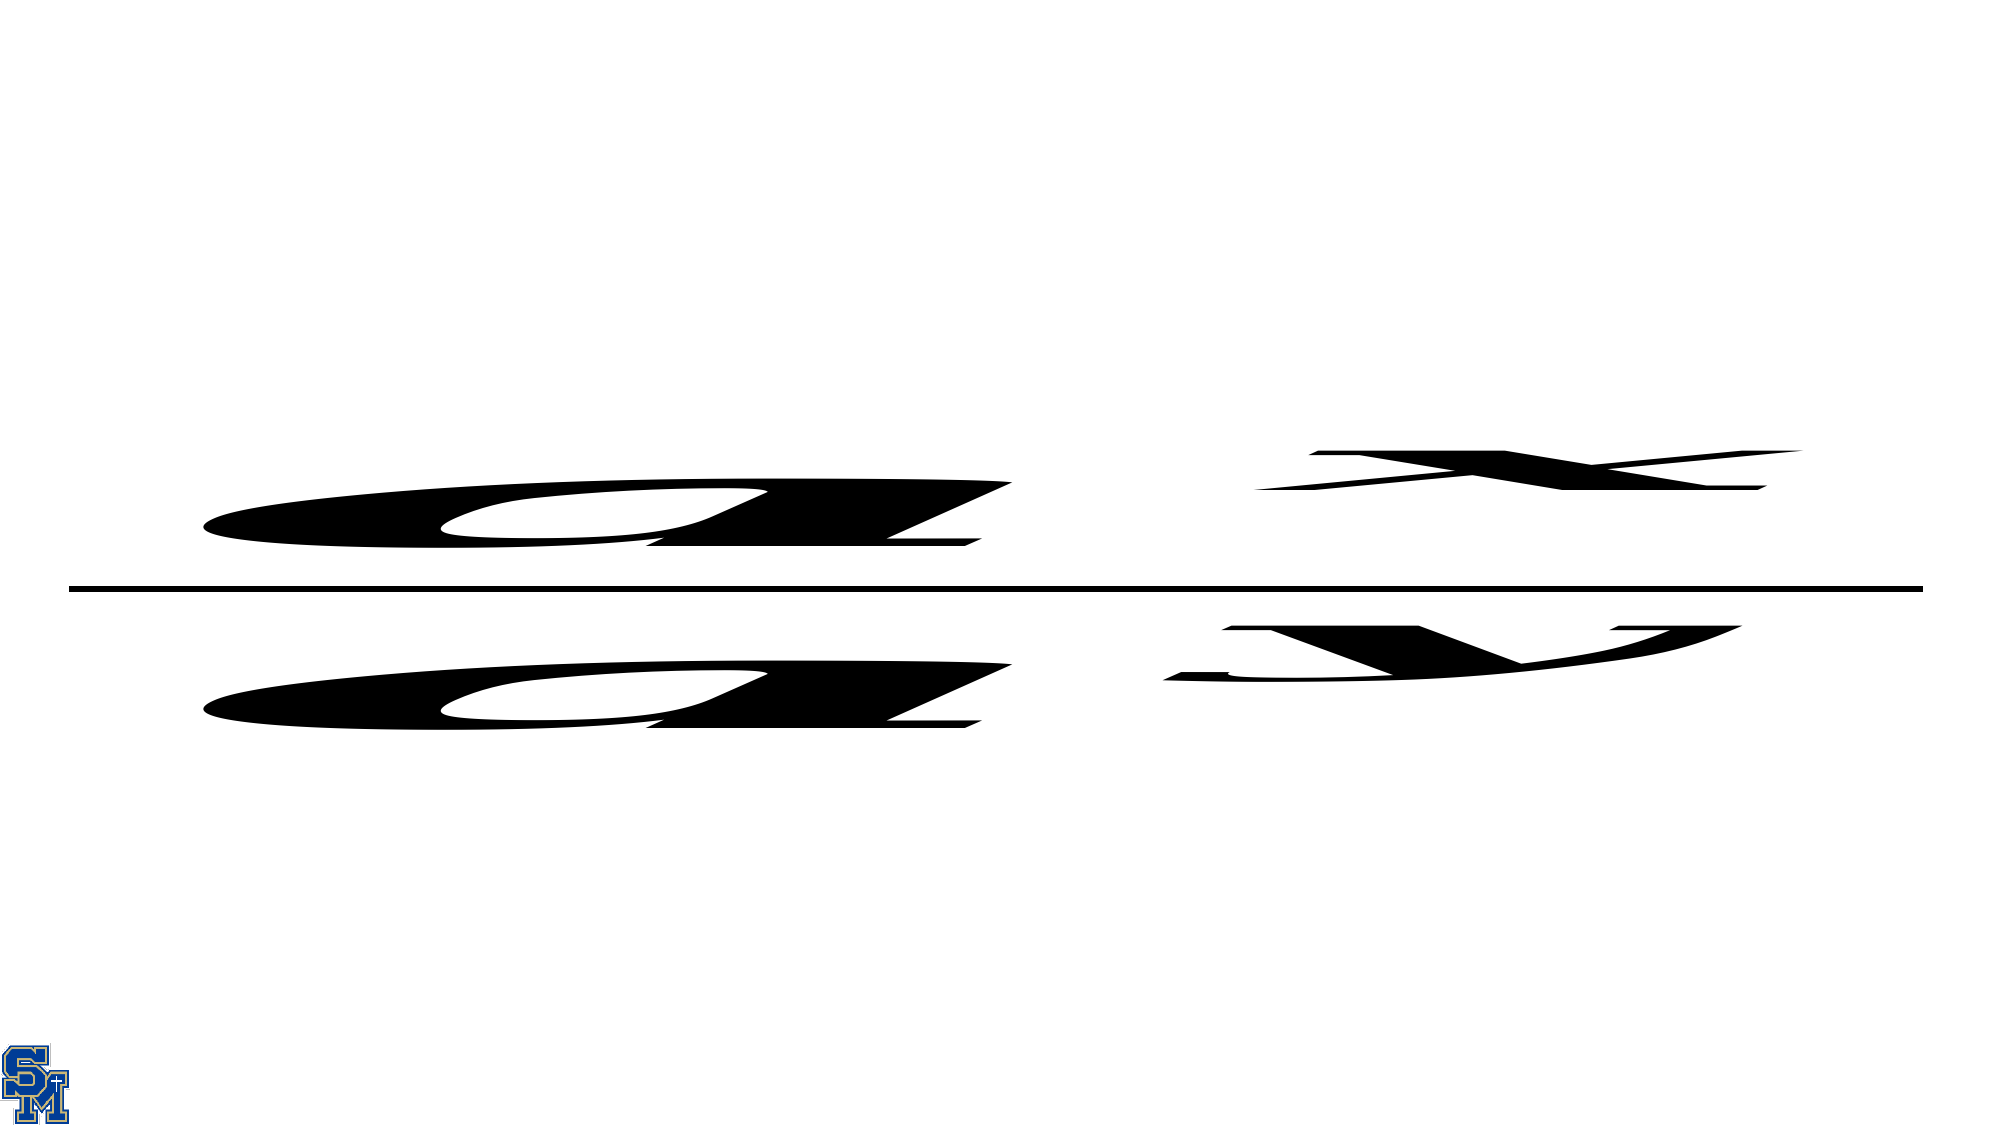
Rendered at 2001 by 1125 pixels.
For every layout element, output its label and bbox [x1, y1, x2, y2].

picture [0, 1043, 70, 1125]
